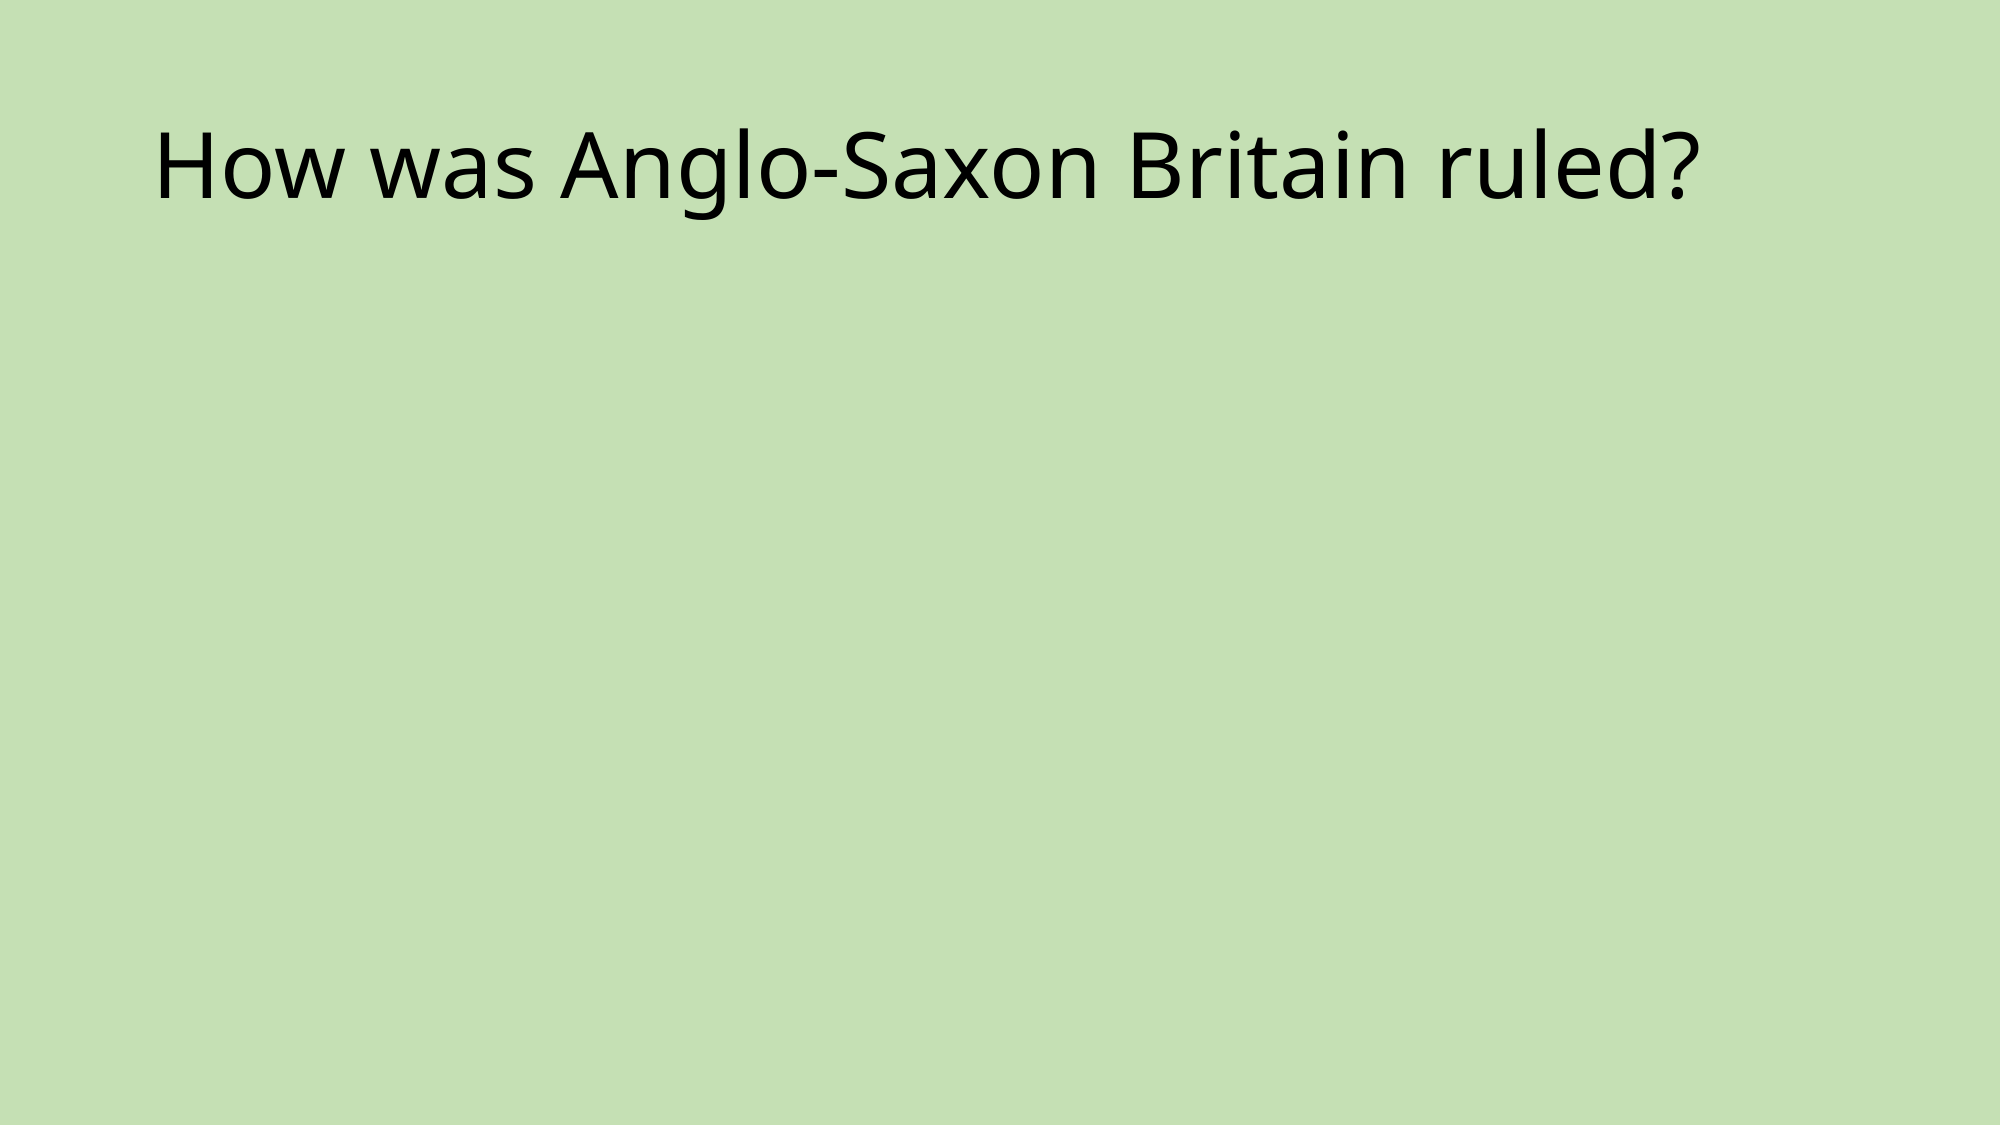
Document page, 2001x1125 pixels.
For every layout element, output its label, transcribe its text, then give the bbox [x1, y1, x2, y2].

title How was Anglo-Saxon Britain ruled? [137, 59, 1863, 278]
